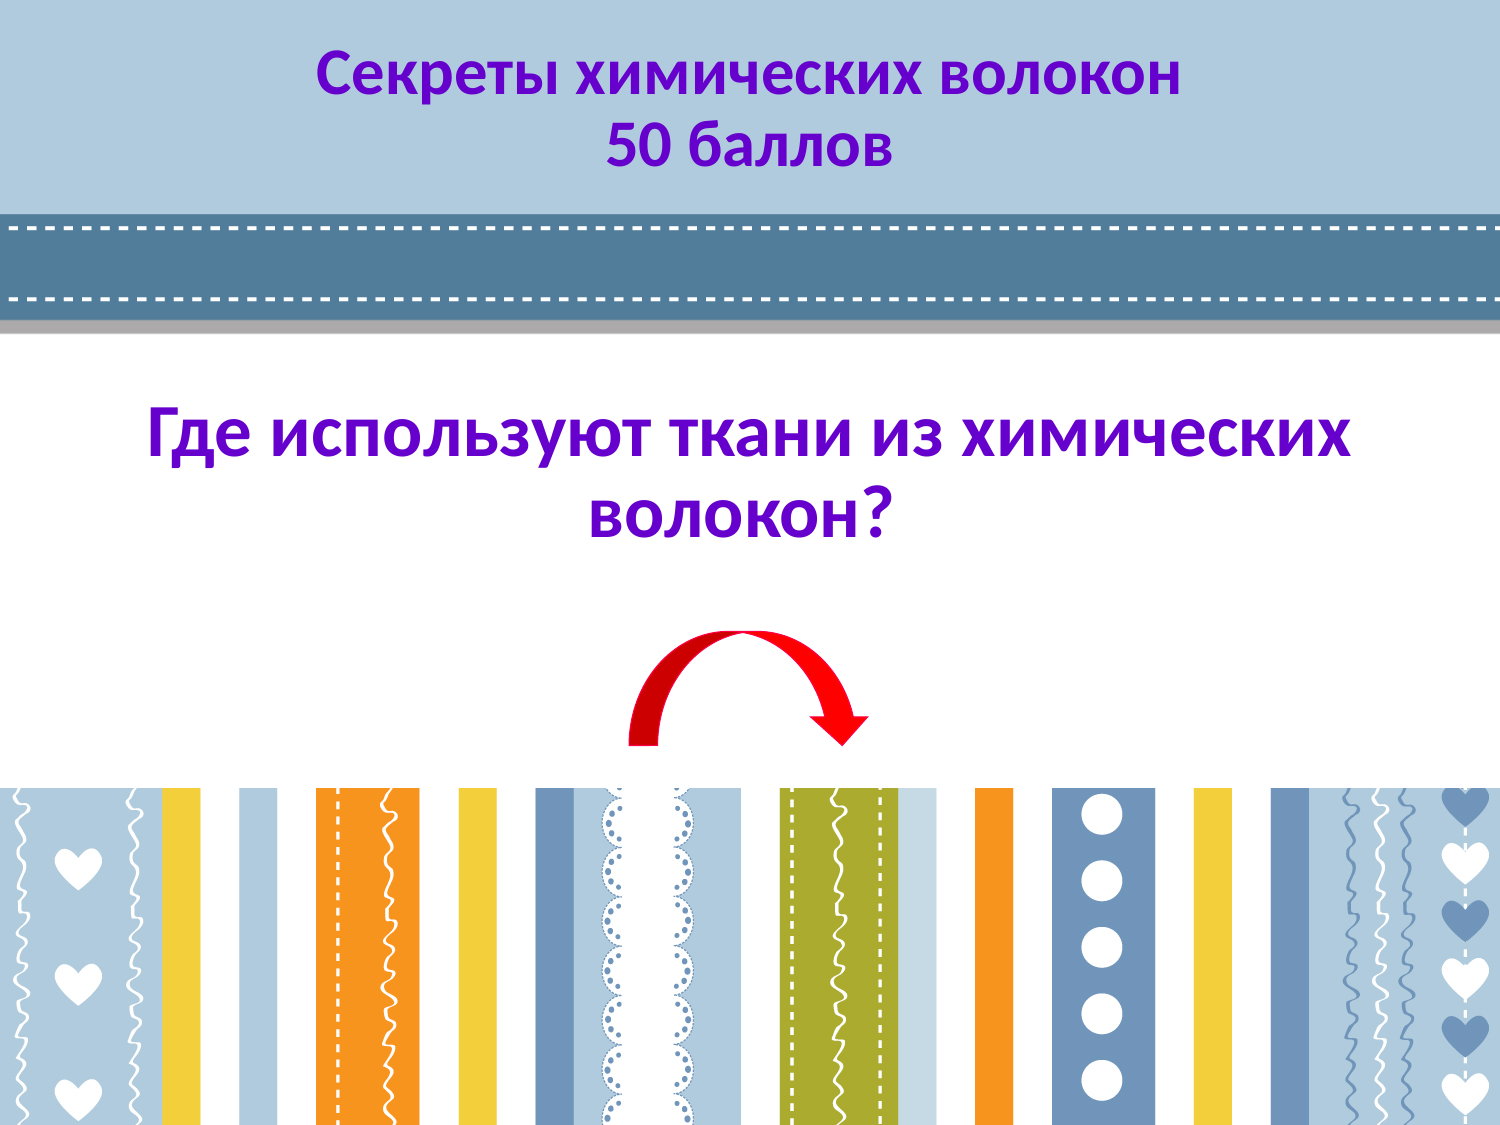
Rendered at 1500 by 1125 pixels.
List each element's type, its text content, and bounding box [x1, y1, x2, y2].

text_box [628, 630, 869, 747]
title Секреты химических волокон 50 баллов [21, 0, 1479, 218]
picture [0, 0, 1500, 1125]
list Где используют ткани из химических волокон? [103, 383, 1397, 689]
